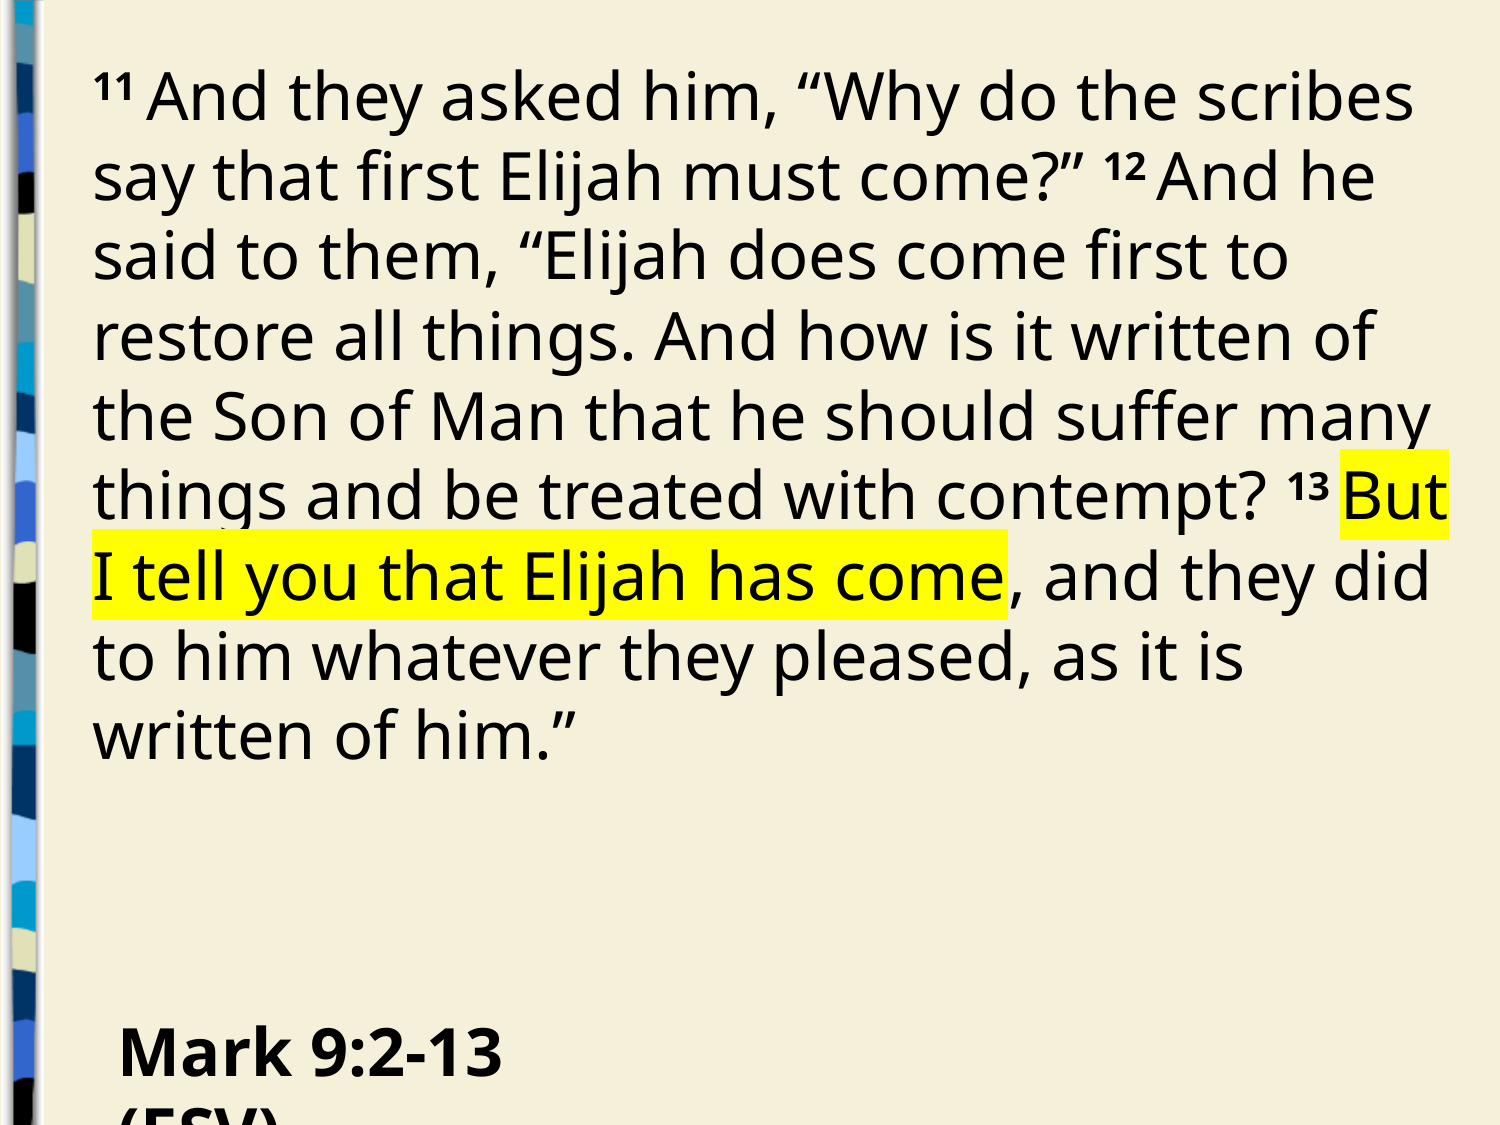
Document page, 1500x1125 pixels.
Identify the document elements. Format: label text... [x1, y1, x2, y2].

text_box 11 And they asked him, “Why do the scribes say that first Elijah must come?” 12 And he said to them, “Elijah does come first to restore all things. And how is it written of the Son of Man that he should suffer many things and be treated with contempt? 13 But I tell you that Elijah has come, and they did to him whatever they pleased, as it is written of him.” [77, 46, 1465, 781]
picture [1, 0, 44, 1125]
text_box Mark 9:2-13 (ESV) [103, 1002, 691, 1125]
